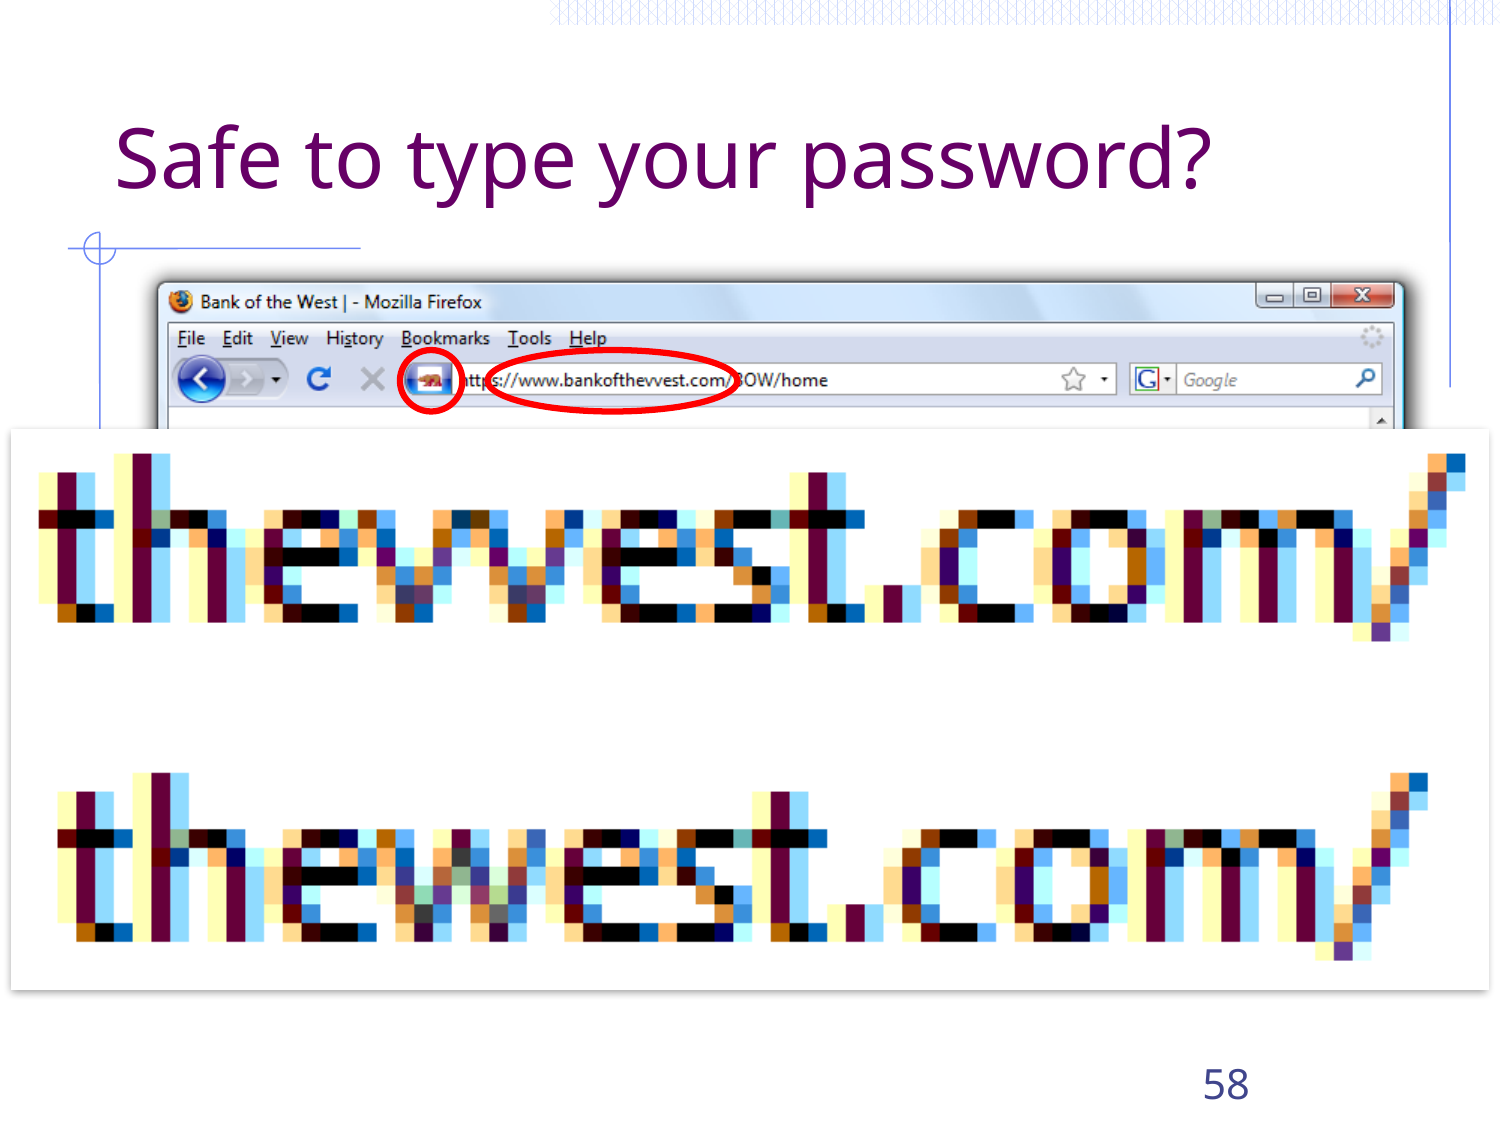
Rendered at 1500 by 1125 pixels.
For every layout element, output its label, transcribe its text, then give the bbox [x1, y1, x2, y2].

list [124, 250, 1438, 442]
picture [25, 443, 1475, 976]
slide_number 58 [1187, 1050, 1500, 1125]
title Safe to type your password? [99, 49, 1376, 213]
